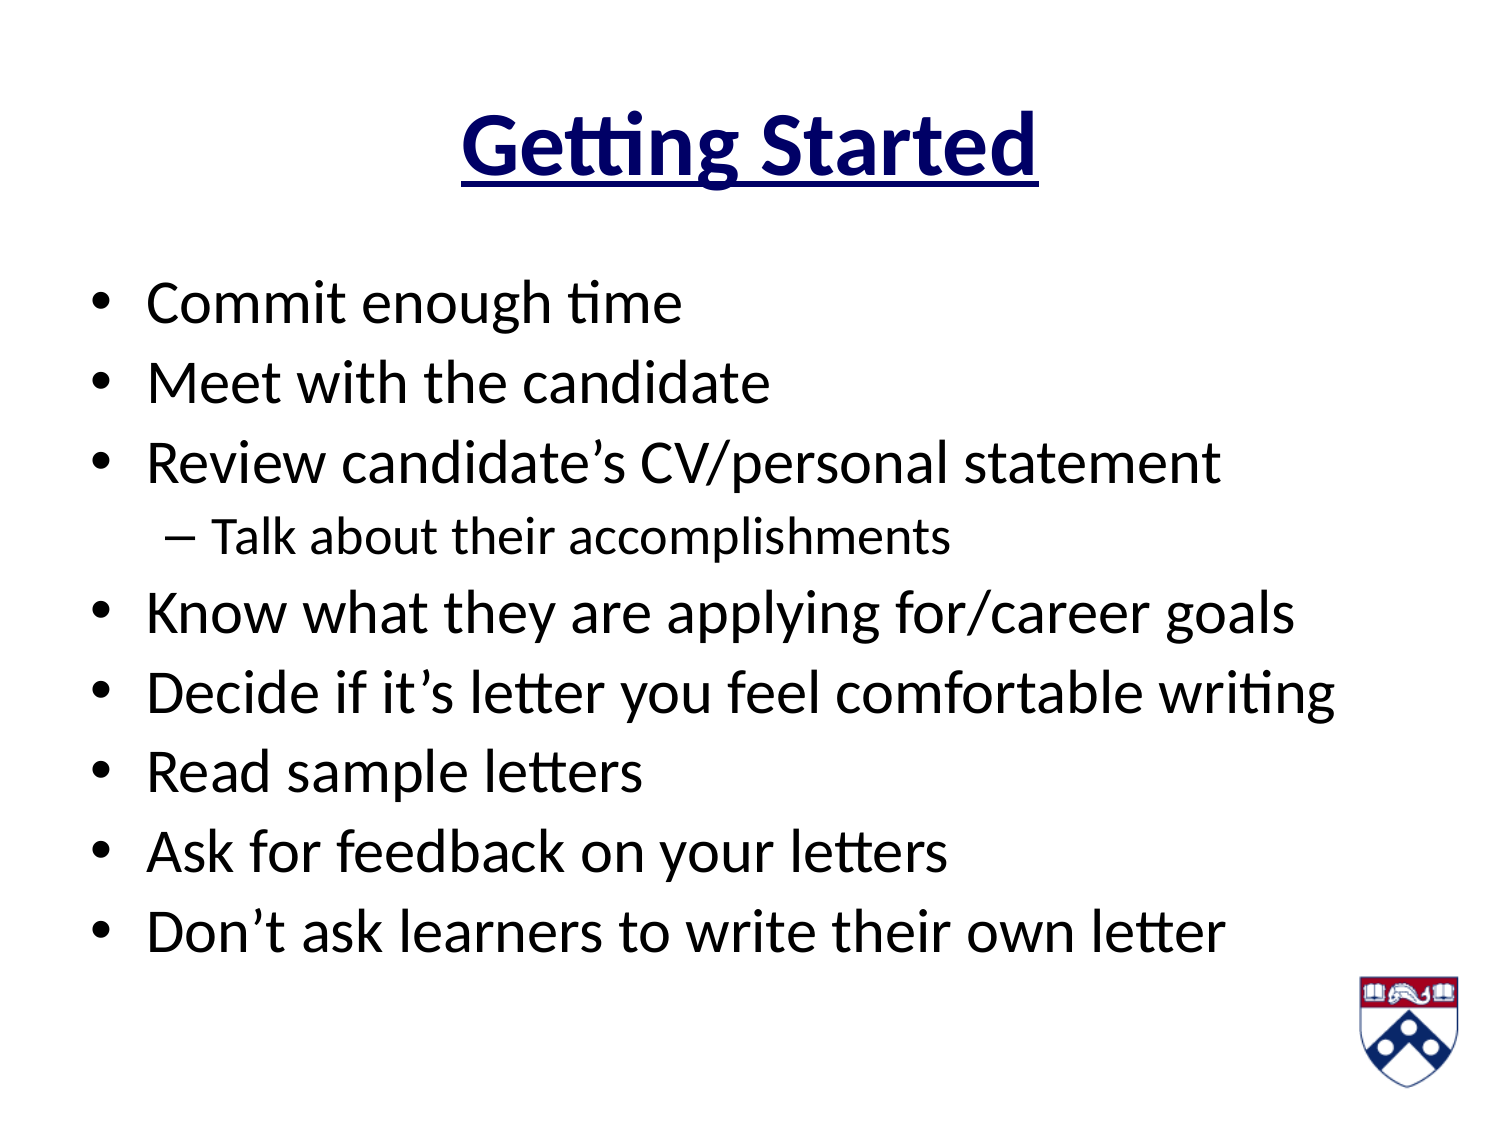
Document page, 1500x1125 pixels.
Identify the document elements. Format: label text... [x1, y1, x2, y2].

list Commit enough time Meet with the candidate Review candidate’s CV/personal statement Talk about their accomplishments Know what they are applying for/career goals Decide if it’s letter you feel comfortable writing Read sample letters Ask for feedback on your letters Don’t ask learners to write their own letter [74, 262, 1426, 1006]
picture [1358, 974, 1461, 1091]
title Getting Started [74, 44, 1426, 233]
